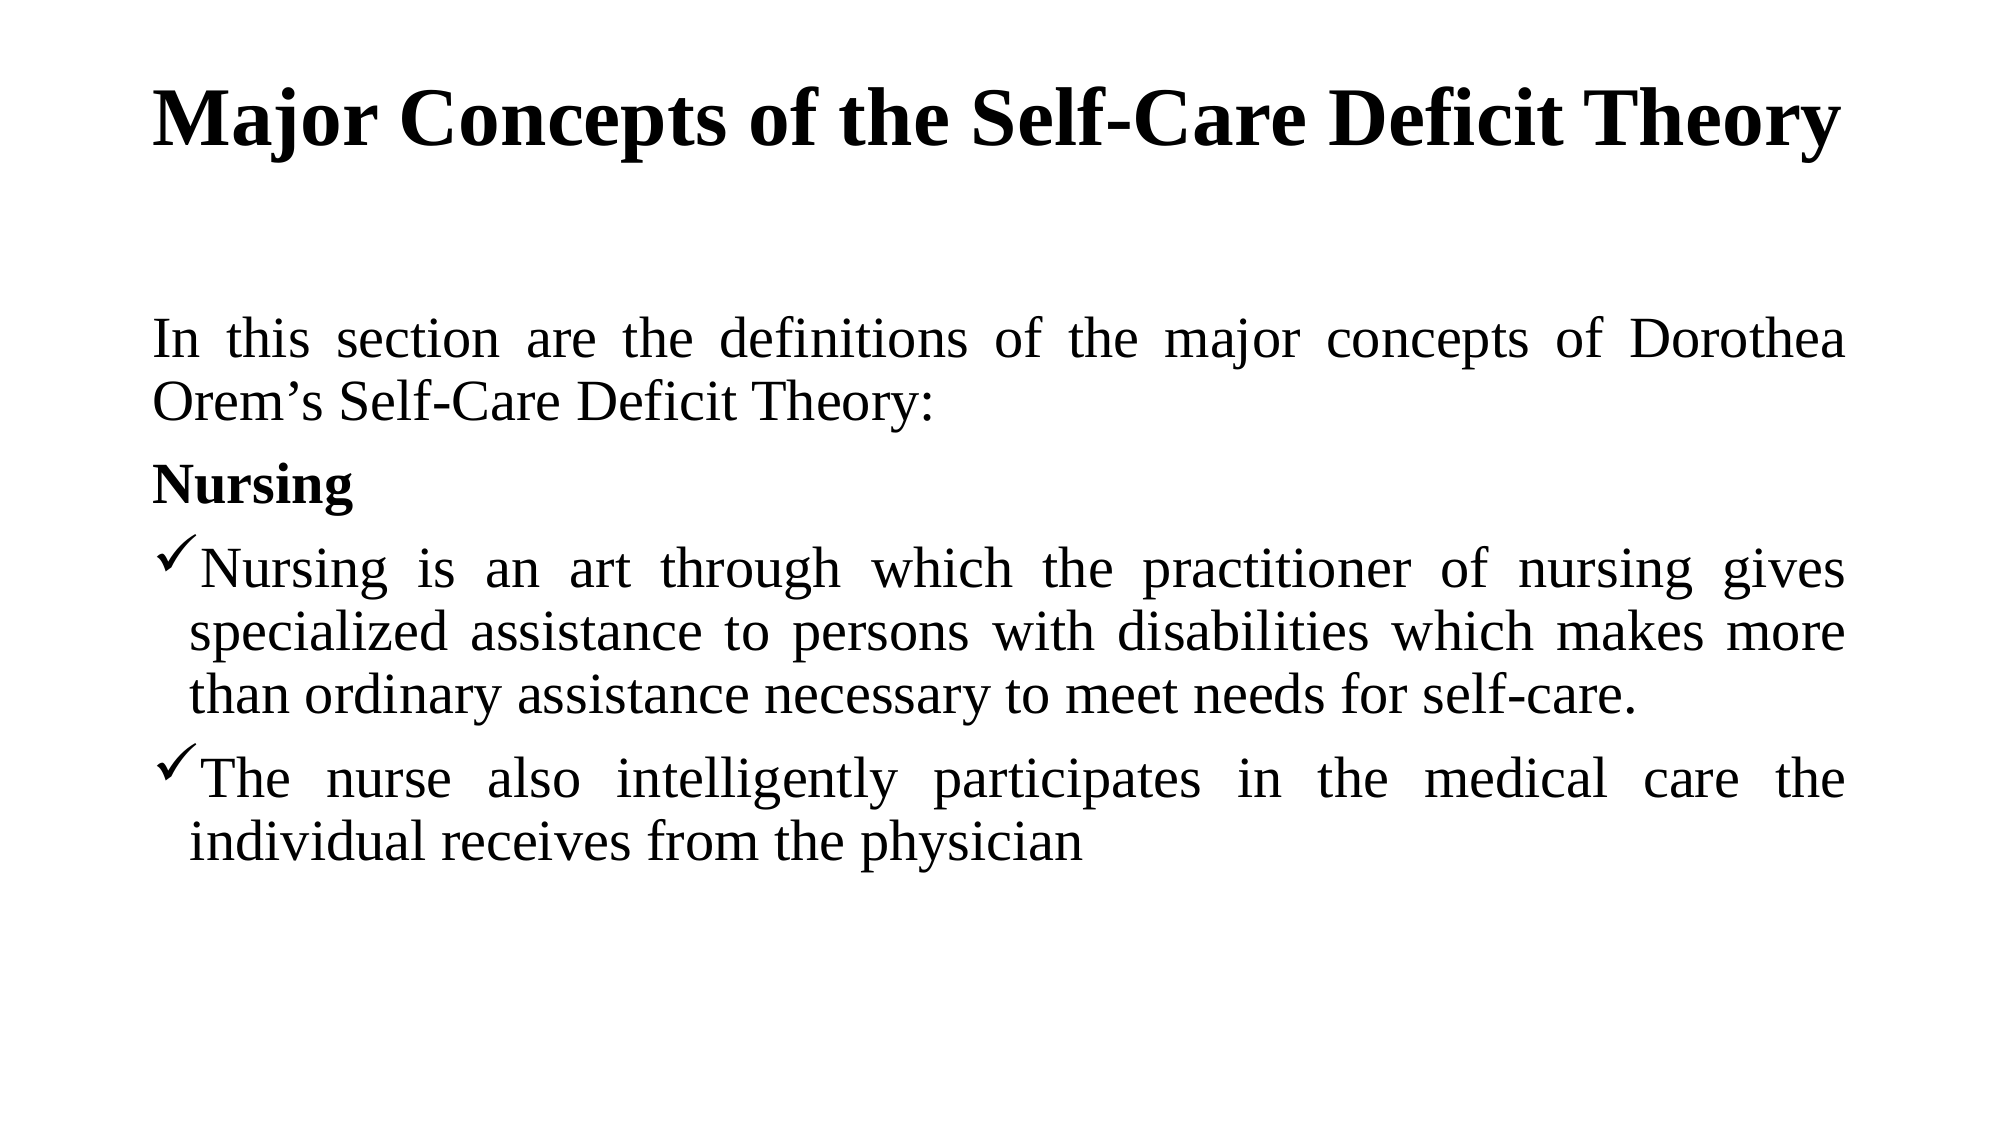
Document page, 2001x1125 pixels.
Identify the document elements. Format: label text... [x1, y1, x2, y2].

title Major Concepts of the Self-Care Deficit Theory [137, 59, 1863, 278]
list In this section are the definitions of the major concepts of Dorothea Orem’s Self-Care Deficit Theory: Nursing Nursing is an art through which the practitioner of nursing gives specialized assistance to persons with disabilities which makes more than ordinary assistance necessary to meet needs for self-care. The nurse also intelligently participates in the medical care the individual receives from the physician [137, 299, 1863, 1014]
